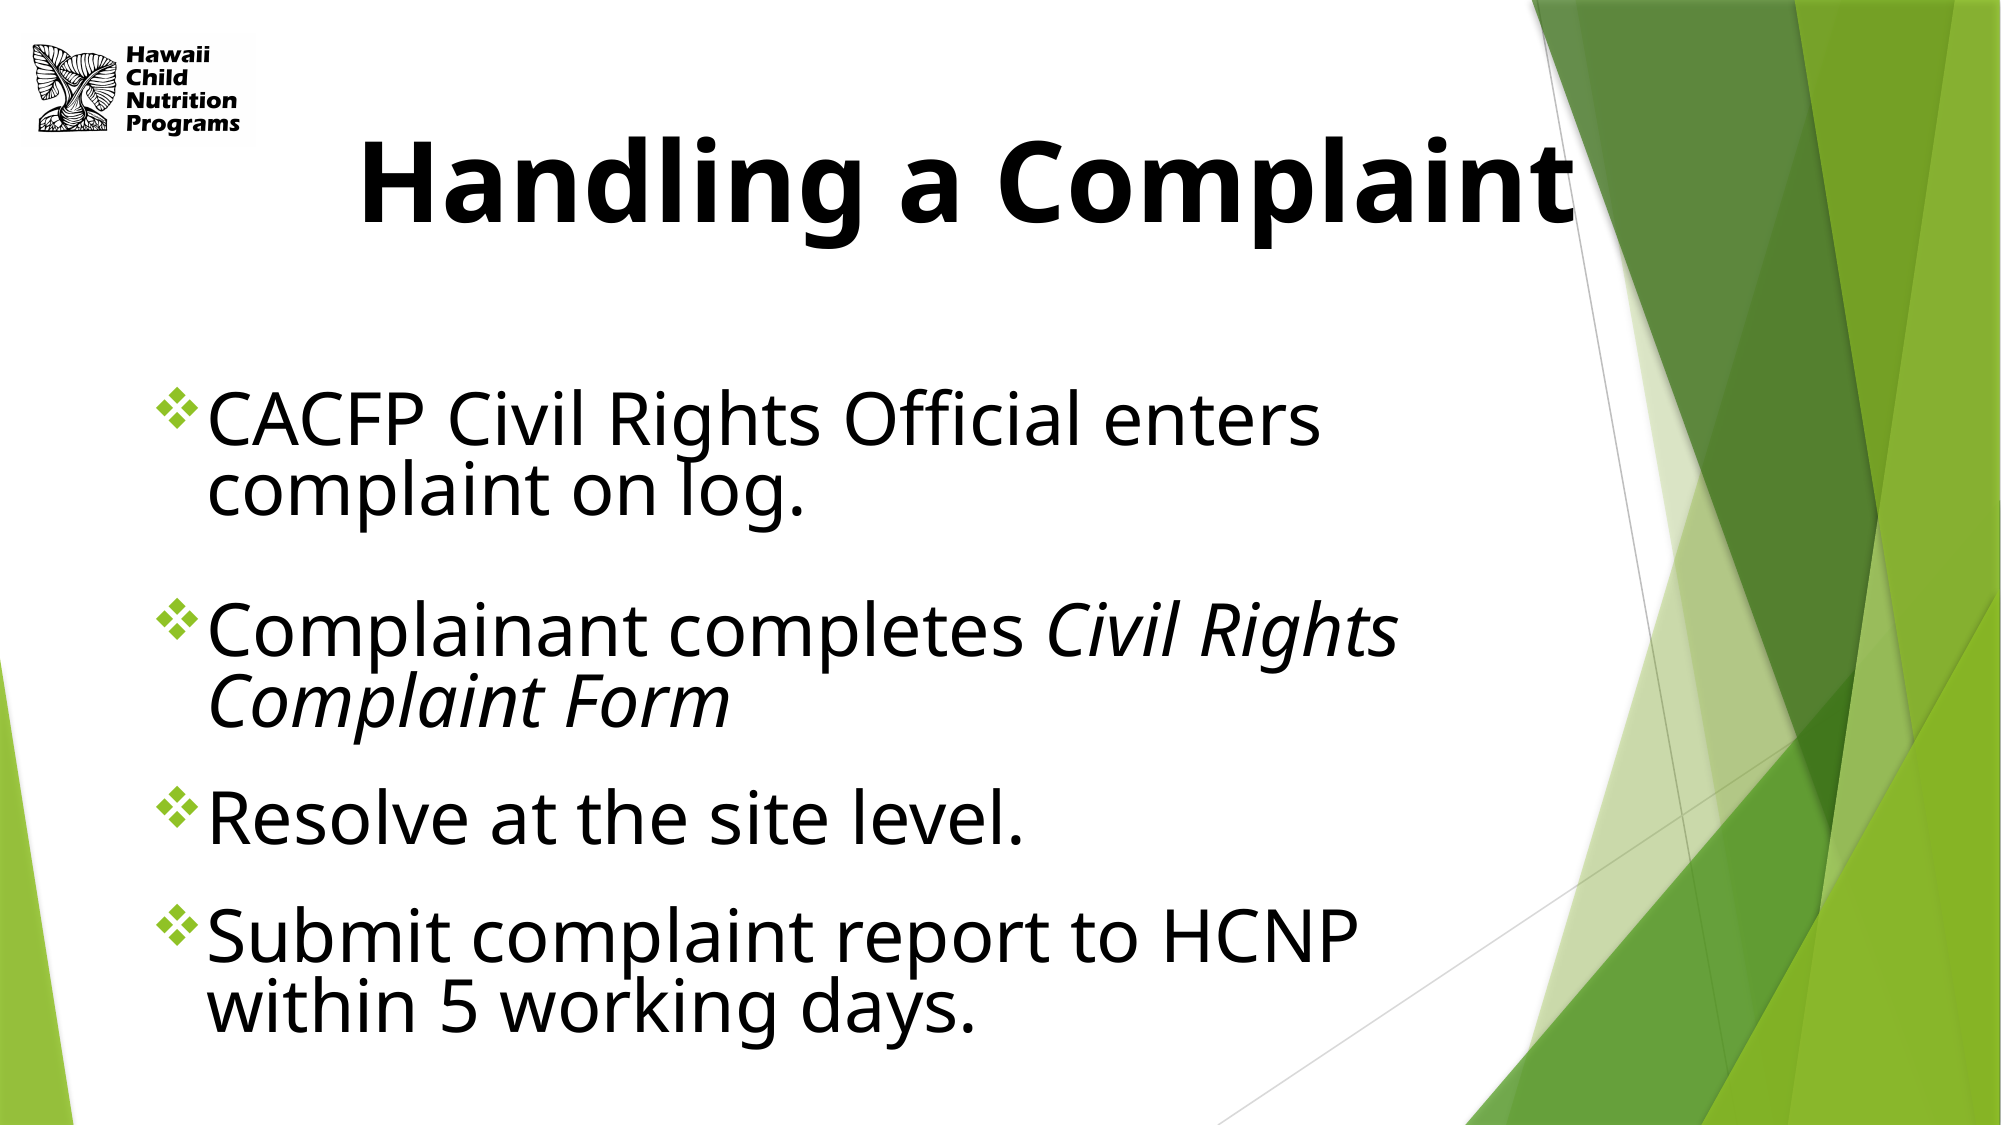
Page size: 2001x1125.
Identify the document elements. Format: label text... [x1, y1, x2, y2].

picture [21, 33, 256, 147]
text_box CACFP Civil Rights Official enters complaint on log. Complainant completes Civil Rights Complaint Form Resolve at the site level. Submit complaint report to HCNP within 5 working days. [136, 337, 1487, 1125]
text_box Handling a Complaint [340, 102, 1691, 290]
